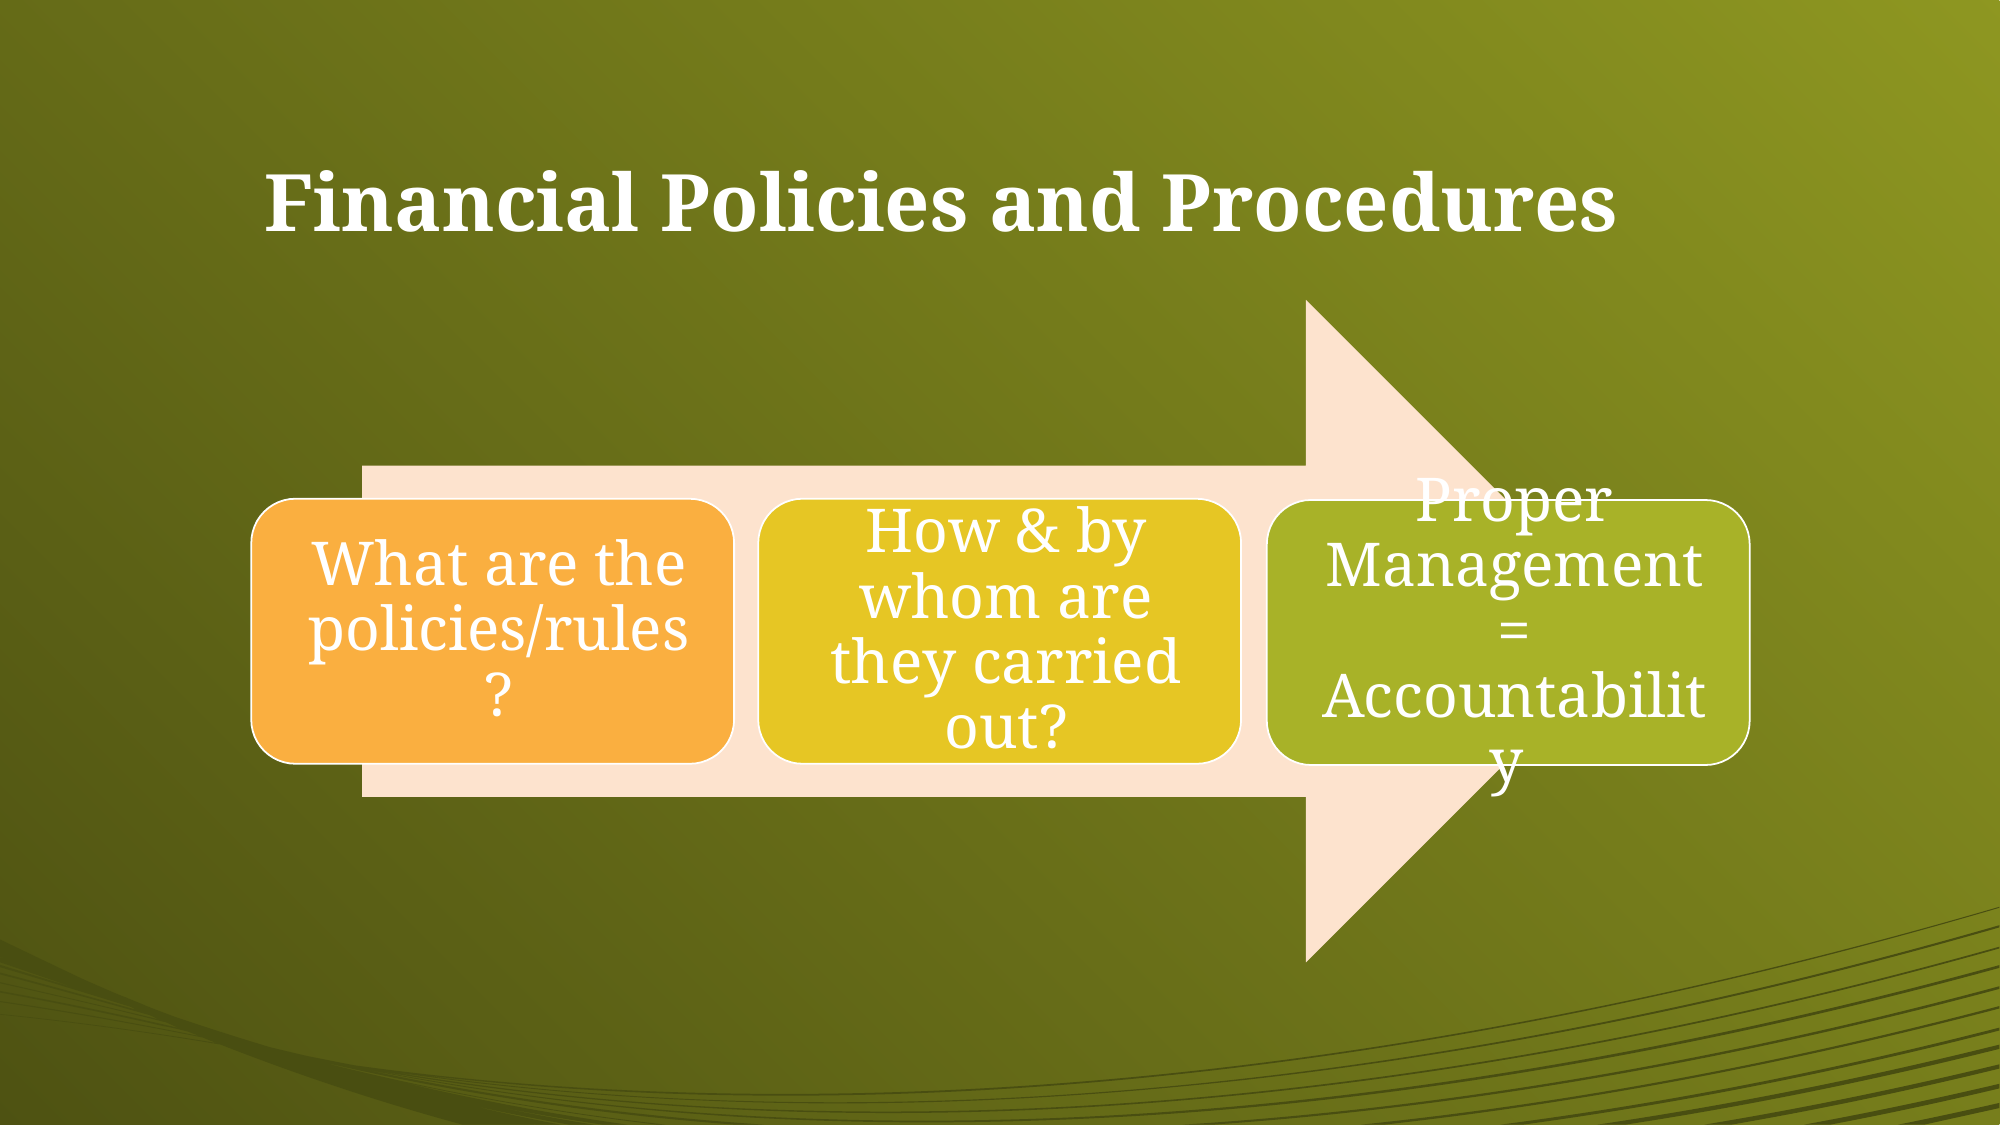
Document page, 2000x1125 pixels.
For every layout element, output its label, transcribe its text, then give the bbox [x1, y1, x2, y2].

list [249, 299, 1750, 963]
title Financial Policies and Procedures [249, 65, 1750, 257]
